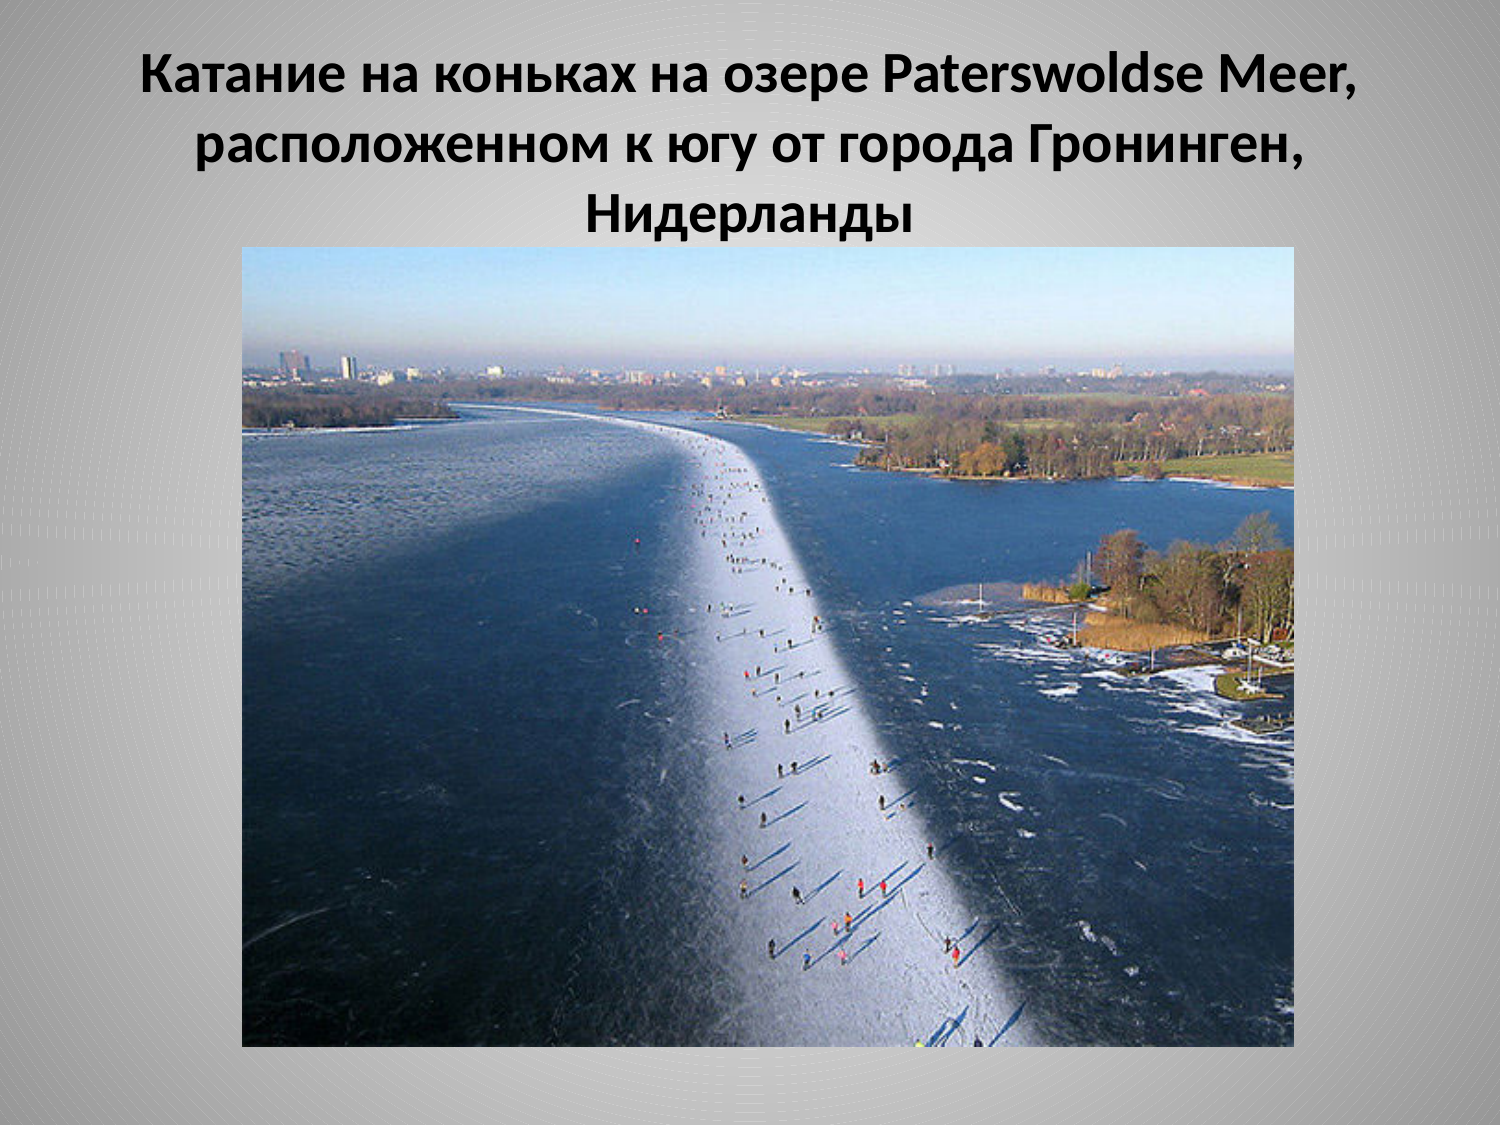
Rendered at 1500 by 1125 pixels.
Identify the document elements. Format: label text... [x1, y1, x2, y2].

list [241, 247, 1294, 1048]
title Катание на коньках на озере Paterswoldse Meer, расположенном к югу от города Гронинген, Нидерланды [75, 45, 1425, 233]
